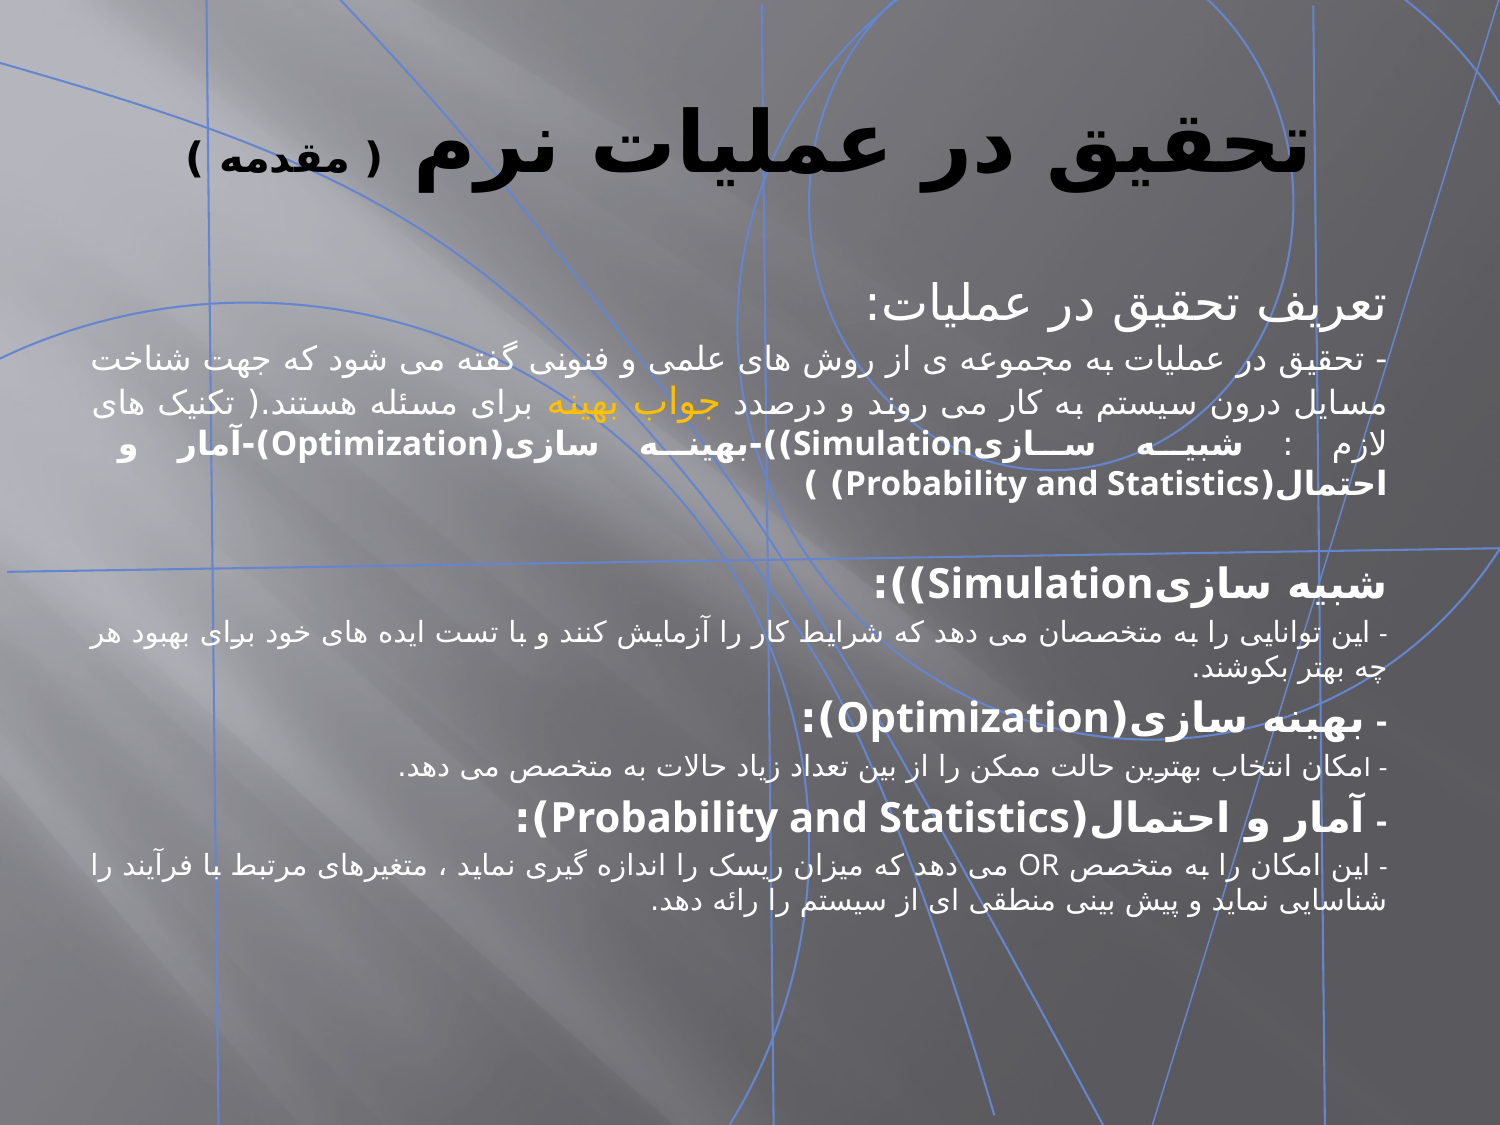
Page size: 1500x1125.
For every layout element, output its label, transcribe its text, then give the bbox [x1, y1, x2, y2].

list تعریف تحقیق در عملیات: - تحقیق در عملیات به مجموعه ی از روش های علمی و فنونی گفته می شود که جهت شناخت مسایل درون سیستم به کار می روند و درصدد جواب بهینه برای مسئله هستند.( تکنیک های لازم : شبیه سازیSimulation))-بهینه سازی(Optimization)-آمار و احتمال(Probability and Statistics) ) شبیه سازیSimulation)): - این توانایی را به متخصصان می دهد که شرایط کار را آزمایش کنند و با تست ایده های خود برای بهبود هر چه بهتر بکوشند. - بهینه سازی(Optimization): - امکان انتخاب بهترین حالت ممکن را از بین تعداد زیاد حالات به متخصص می دهد. - آمار و احتمال(Probability and Statistics): - این امکان را به متخصص OR می دهد که میزان ریسک را اندازه گیری نماید ، متغیرهای مرتبط با فرآیند را شناسایی نماید و پیش بینی منطقی ای از سیستم را رائه دهد. [75, 262, 1425, 1035]
title تحقیق در عملیات نرم ( مقدمه ) [75, 45, 1425, 233]
